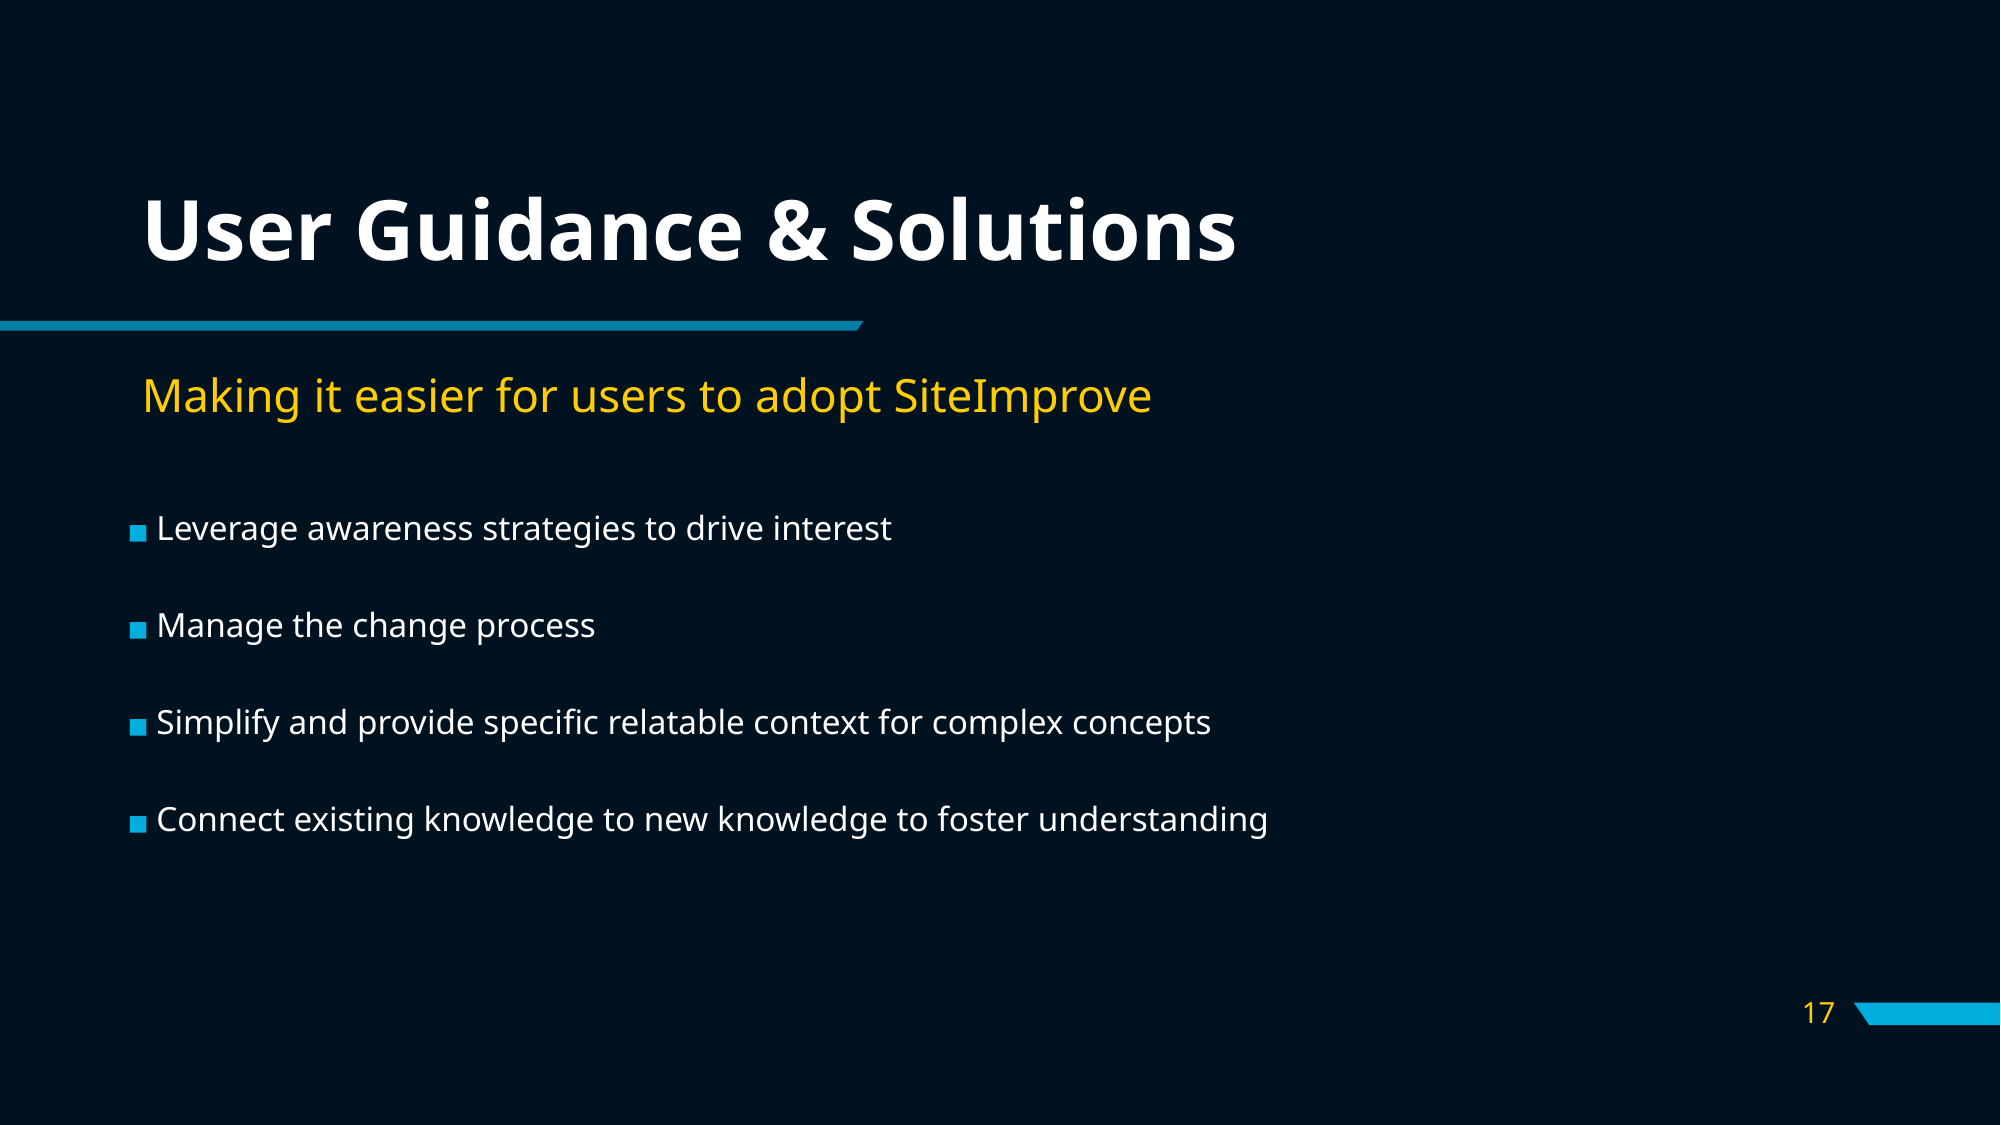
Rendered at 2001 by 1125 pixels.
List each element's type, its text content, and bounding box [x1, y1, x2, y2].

slide_number ‹#› [1760, 984, 1851, 1045]
title User Guidance & Solutions [126, 169, 1416, 298]
list Making it easier for users to adopt SiteImprove [126, 365, 1733, 488]
list Leverage awareness strategies to drive interest Manage the change process Simplify and provide specific relatable context for complex concepts Connect existing knowledge to new knowledge to foster understanding [126, 504, 1541, 929]
